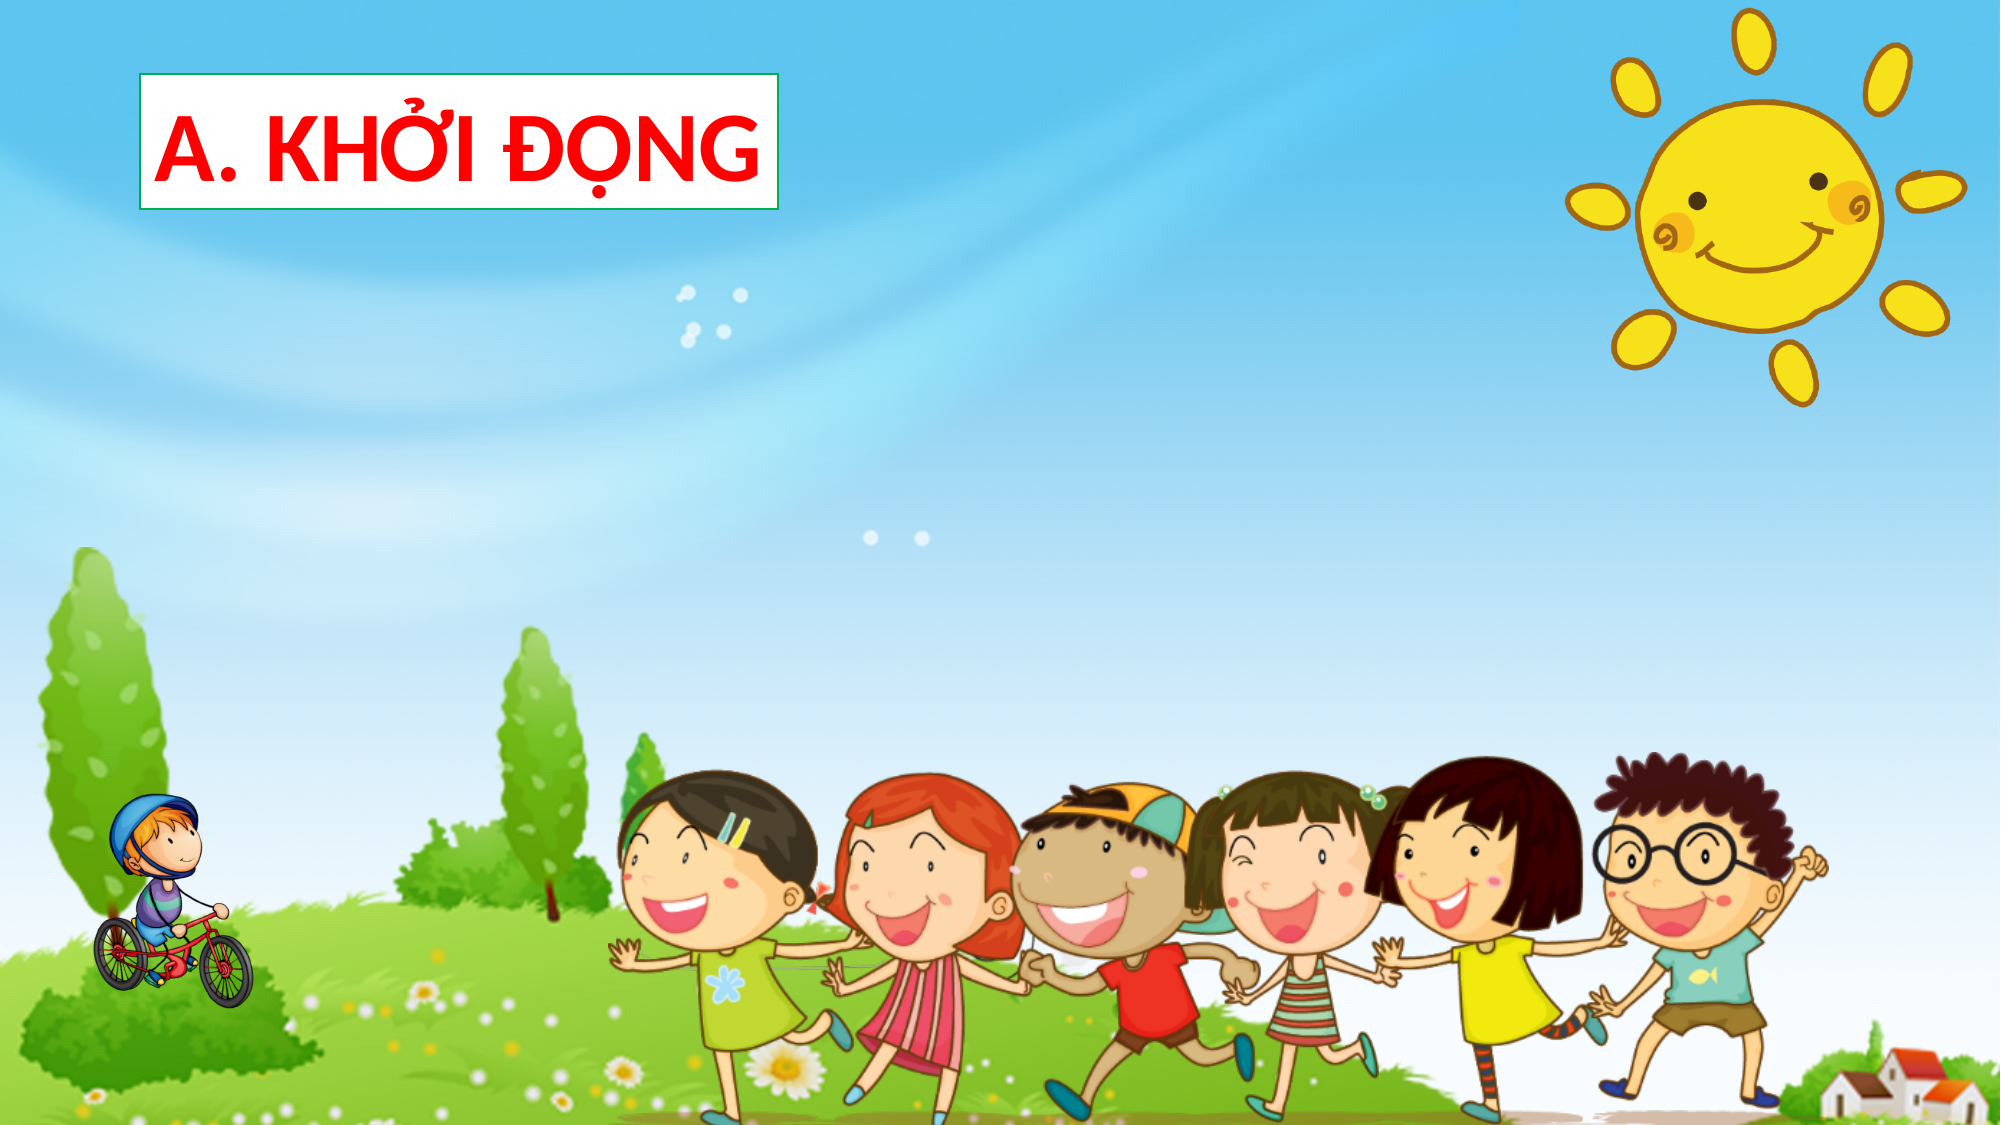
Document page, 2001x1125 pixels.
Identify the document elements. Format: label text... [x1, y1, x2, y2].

picture [0, 0, 2000, 1125]
text_box A. KHỞI ĐỘNG [139, 73, 779, 210]
